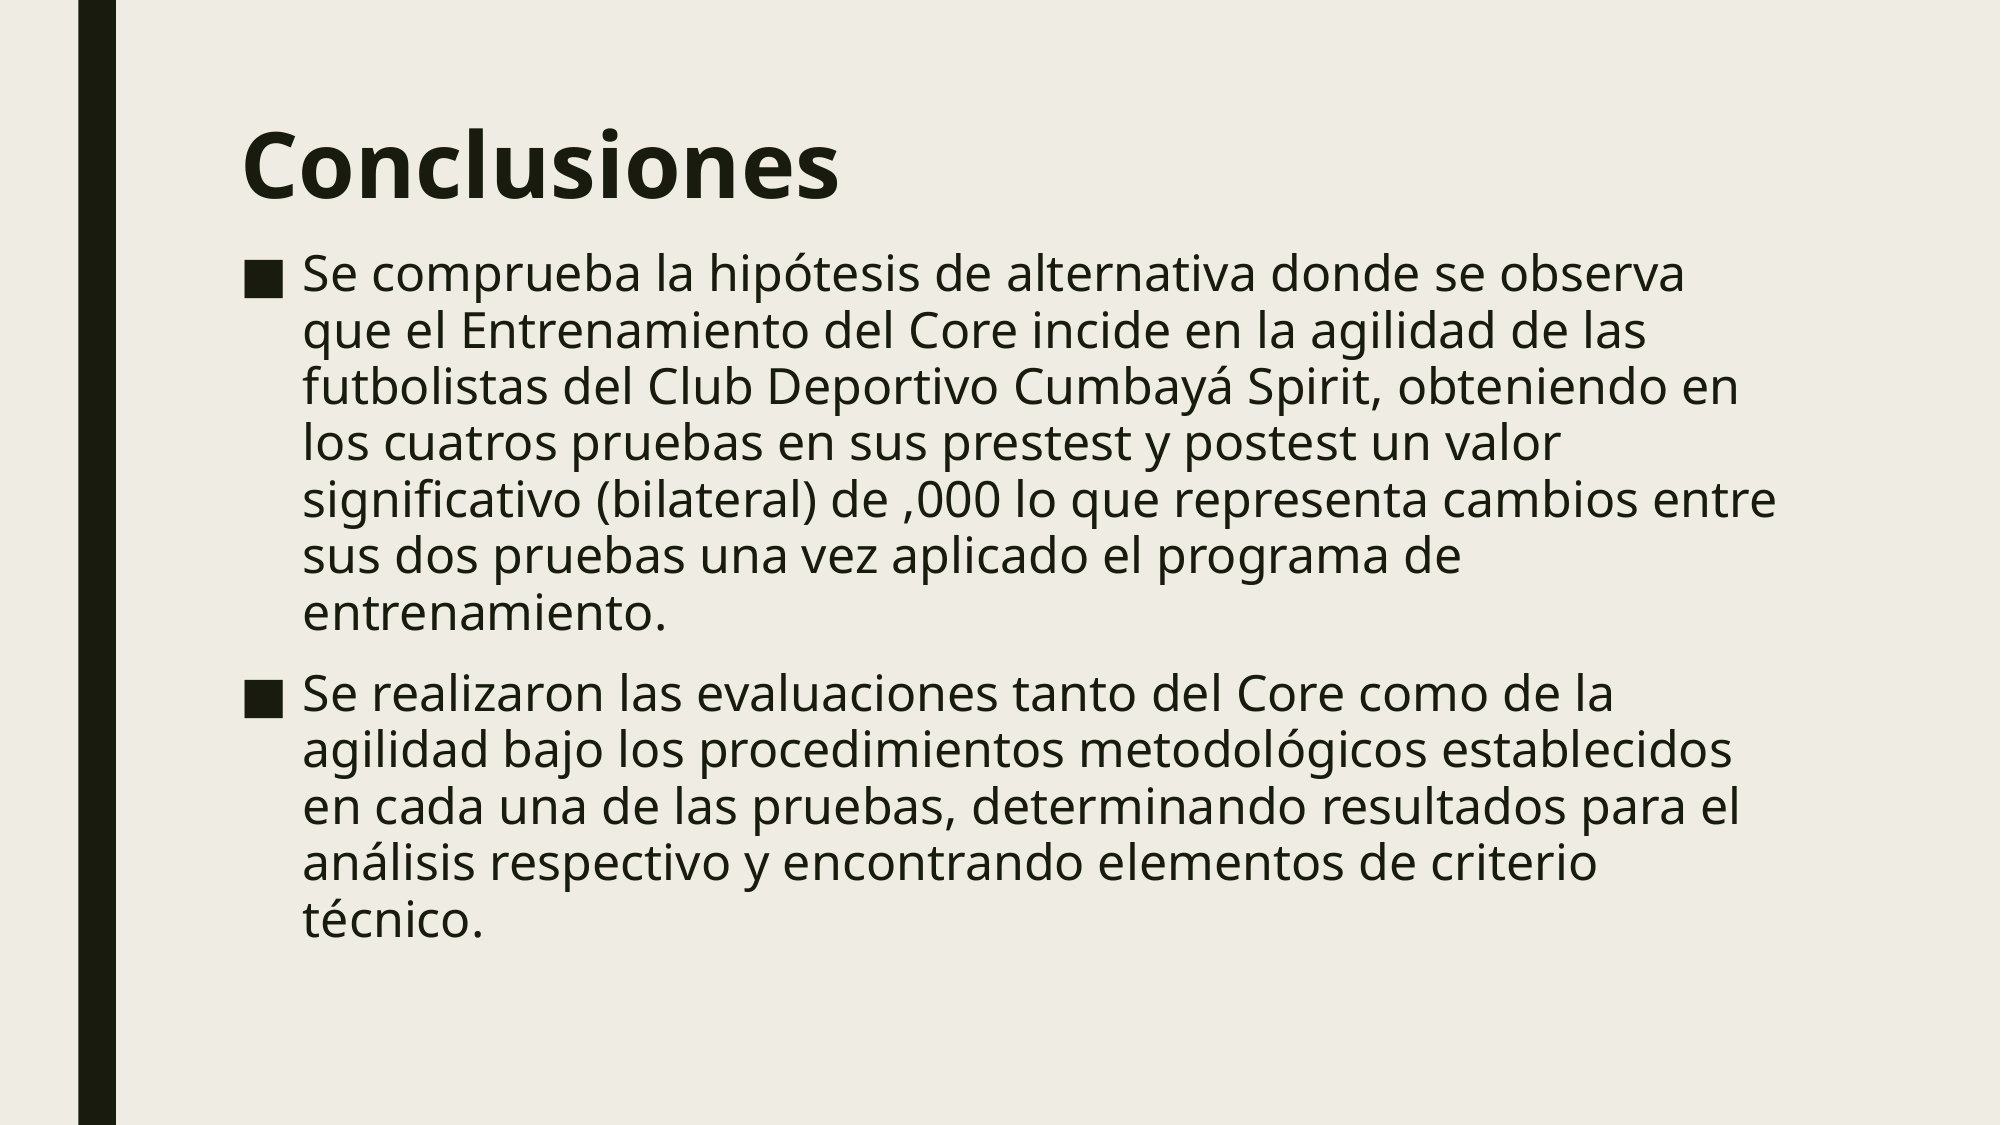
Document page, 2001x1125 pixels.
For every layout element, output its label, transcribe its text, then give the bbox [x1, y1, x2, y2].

title Conclusiones [225, 112, 1800, 239]
list Se comprueba la hipótesis de alternativa donde se observa que el Entrenamiento del Core incide en la agilidad de las futbolistas del Club Deportivo Cumbayá Spirit, obteniendo en los cuatros pruebas en sus prestest y postest un valor significativo (bilateral) de ,000 lo que representa cambios entre sus dos pruebas una vez aplicado el programa de entrenamiento. Se realizaron las evaluaciones tanto del Core como de la agilidad bajo los procedimientos metodológicos establecidos en cada una de las pruebas, determinando resultados para el análisis respectivo y encontrando elementos de criterio técnico. [225, 239, 1800, 963]
